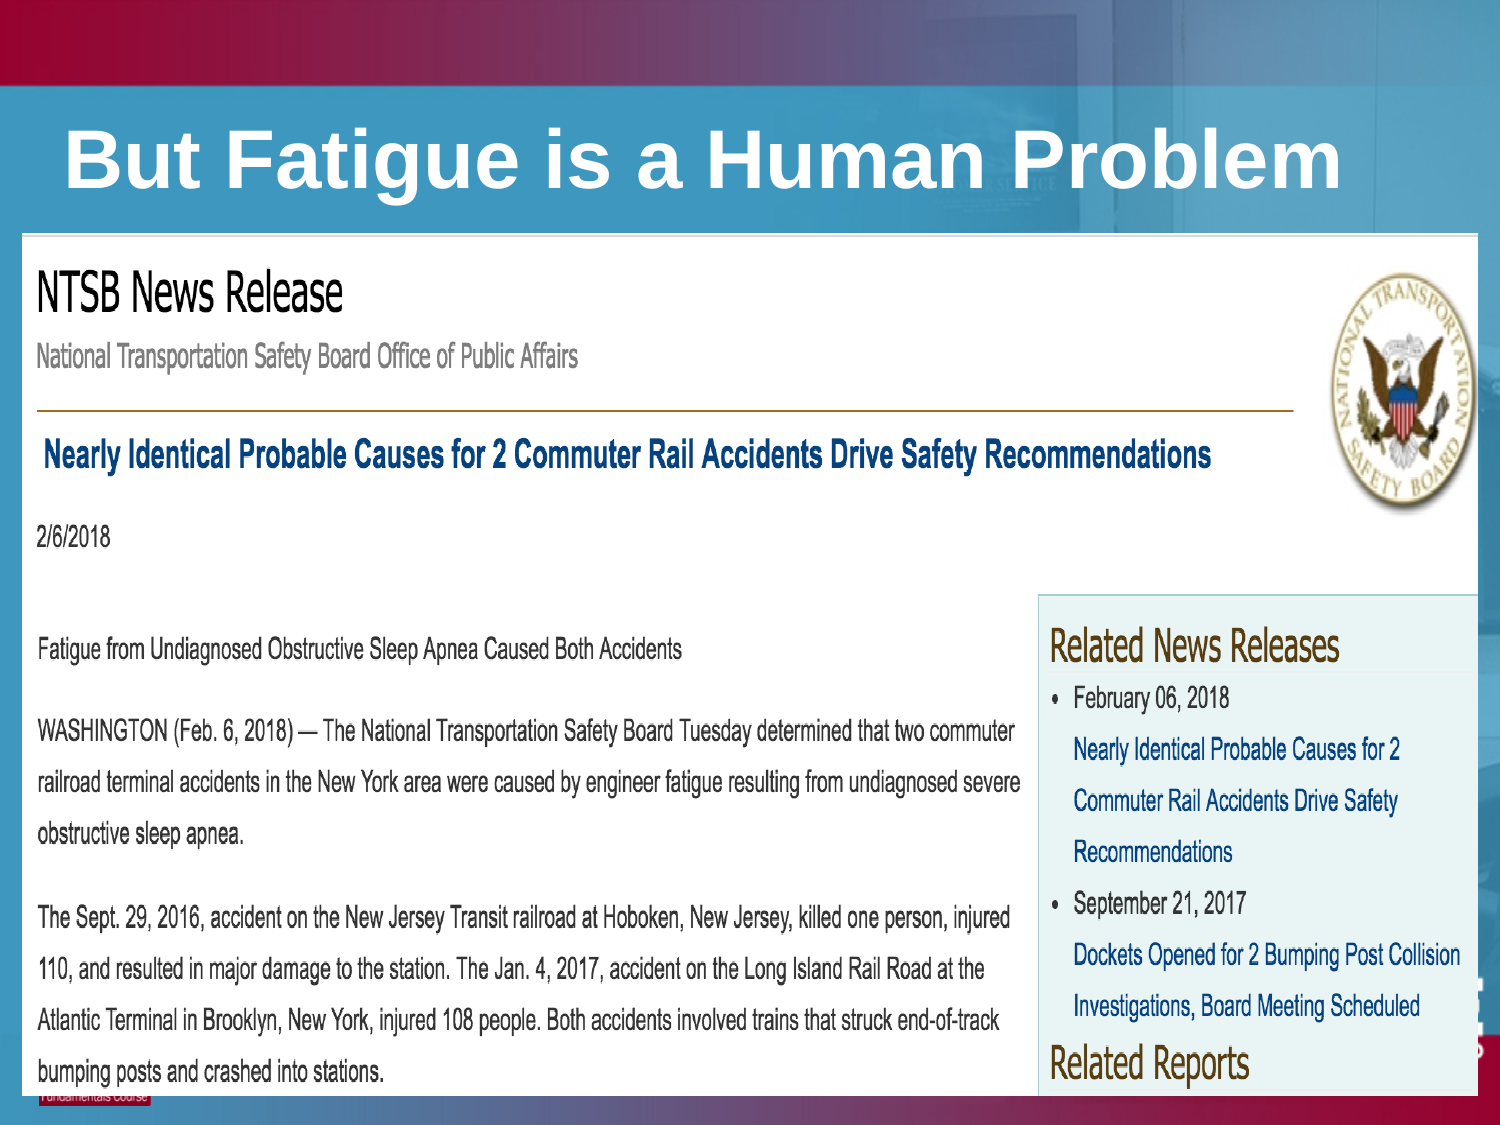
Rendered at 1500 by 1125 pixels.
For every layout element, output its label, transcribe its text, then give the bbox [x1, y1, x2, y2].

picture [21, 233, 1478, 1106]
title But Fatigue is a Human Problem [24, 75, 1450, 232]
